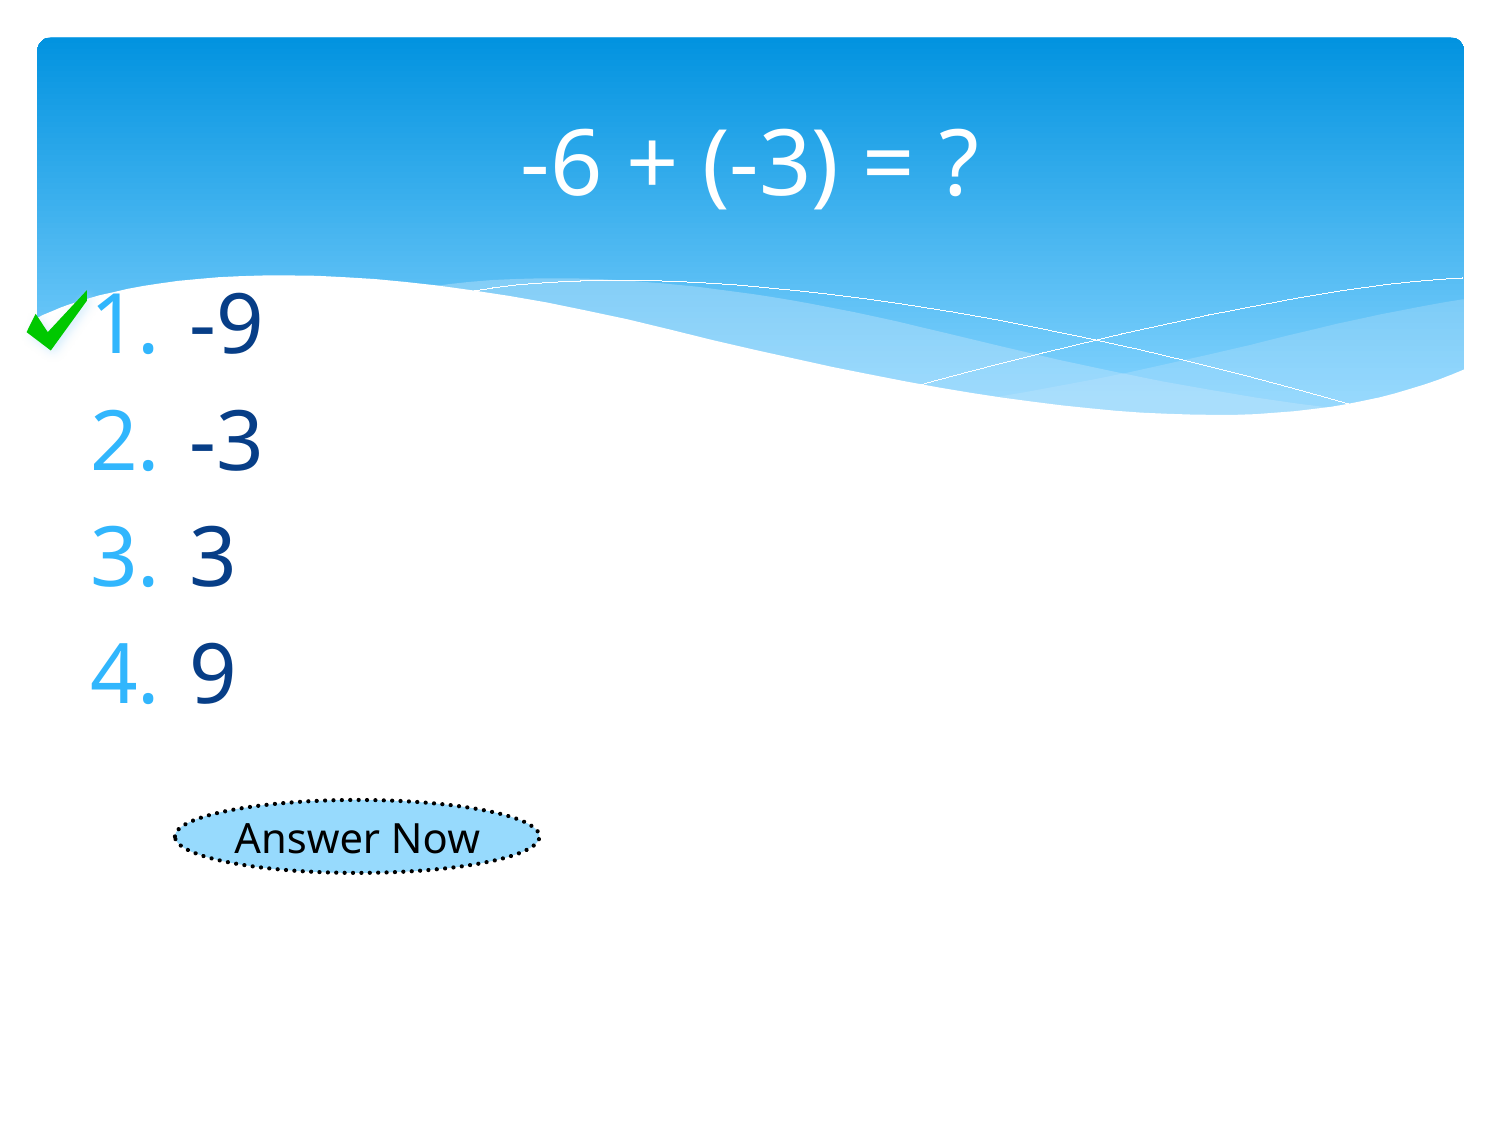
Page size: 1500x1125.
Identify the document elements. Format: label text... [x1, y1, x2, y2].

text_box [26, 290, 87, 351]
title -6 + (-3) = ? [75, 55, 1425, 261]
list -9 -3 3 9 [75, 262, 750, 938]
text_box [174, 799, 540, 874]
